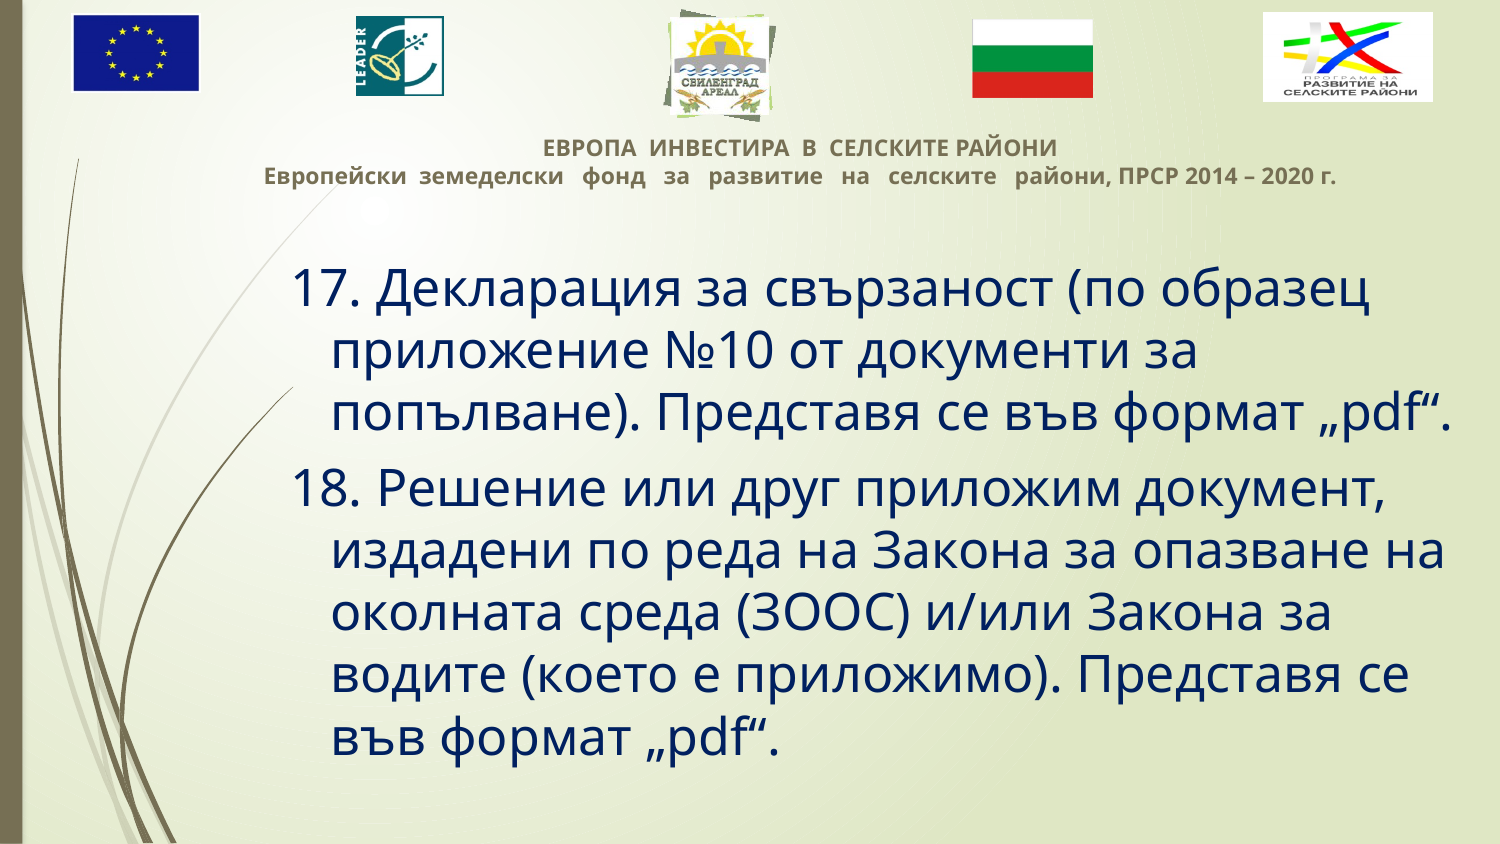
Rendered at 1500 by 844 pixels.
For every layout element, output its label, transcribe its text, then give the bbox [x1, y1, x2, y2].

picture [356, 16, 444, 96]
picture [663, 9, 776, 122]
picture [71, 13, 201, 93]
list 17. Декларация за свързаност (по образец приложение №10 от документи за попълване). Представя се във формат „pdf“. 18. Решение или друг приложим документ, издадени по реда на Закона за опазване на околната среда (ЗООС) и/или Закона за водите (което е приложимо). Представя се във формат „pdf“. [275, 246, 1475, 822]
picture [1263, 12, 1433, 102]
picture [972, 19, 1093, 98]
